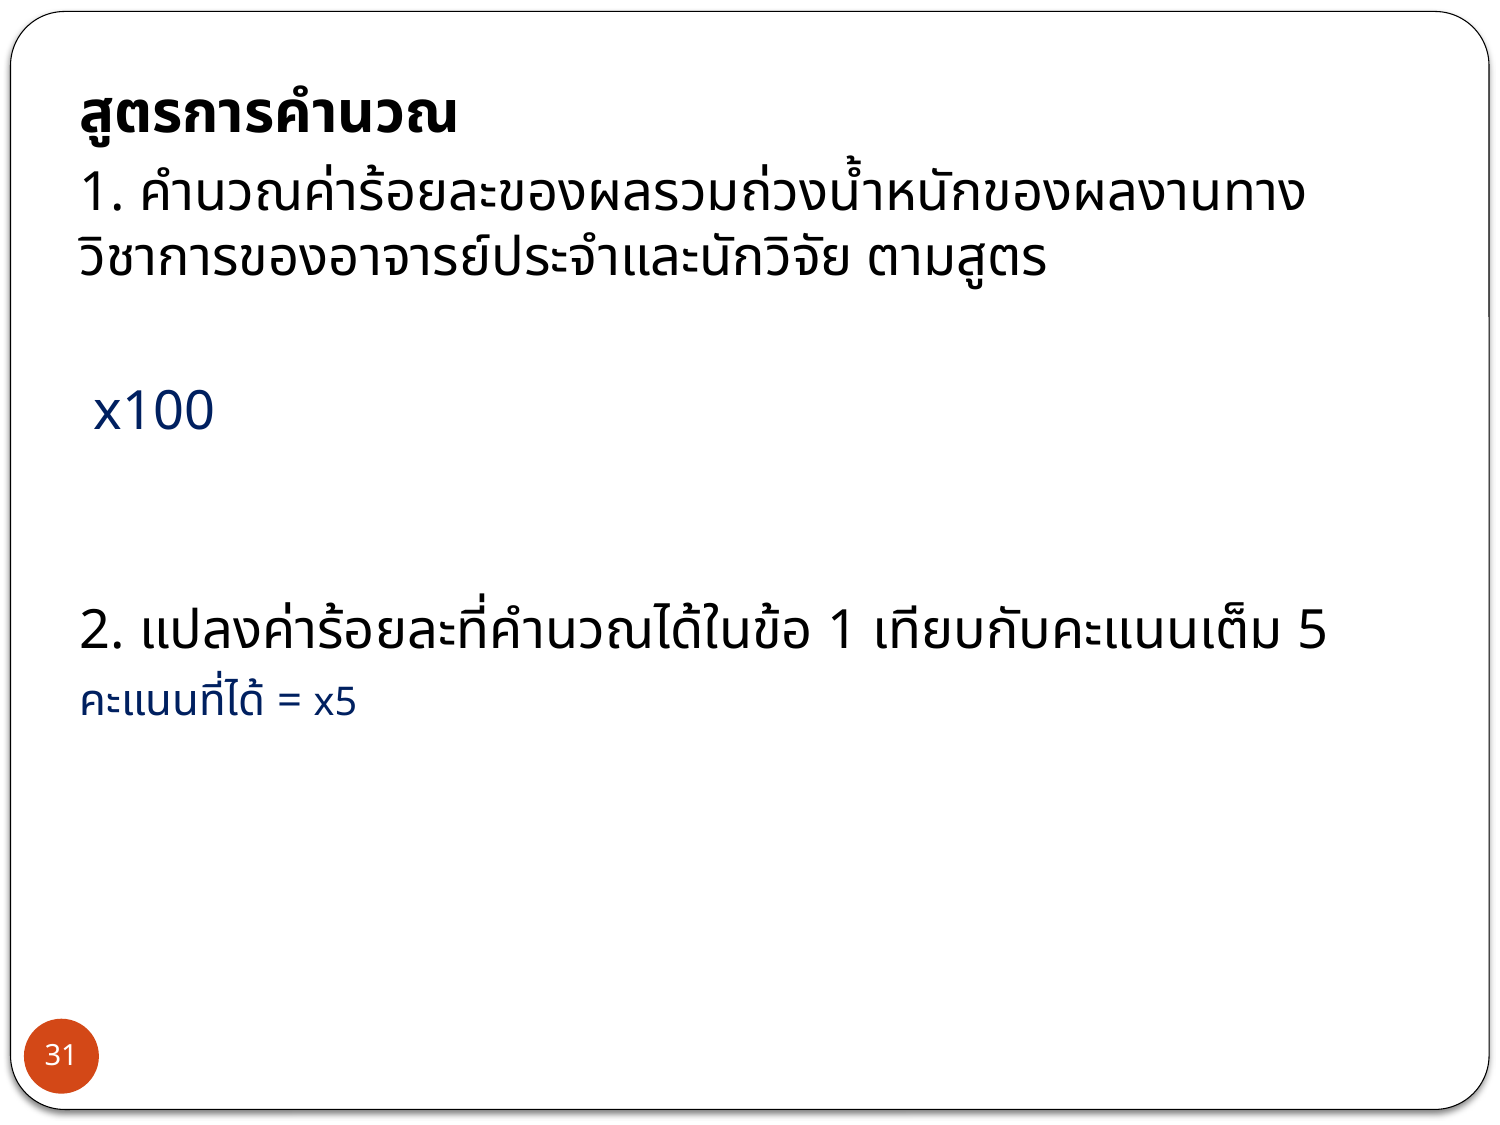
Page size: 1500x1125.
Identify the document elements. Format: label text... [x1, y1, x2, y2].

slide_number 31 [23, 1018, 99, 1094]
